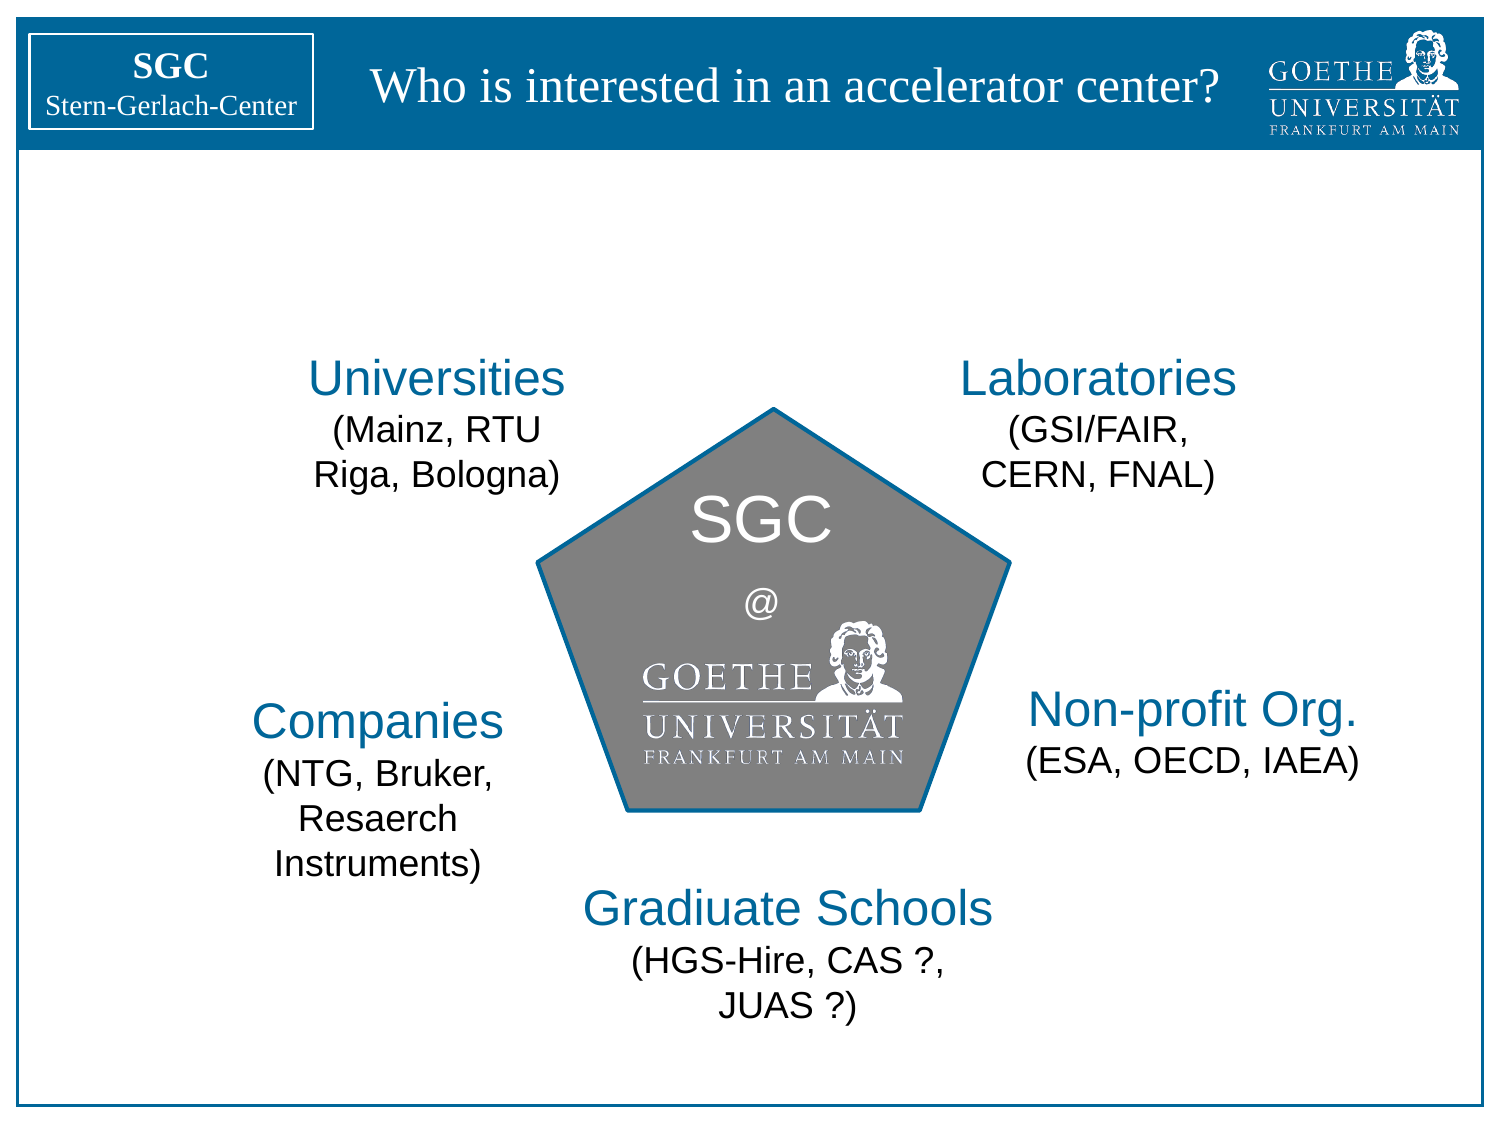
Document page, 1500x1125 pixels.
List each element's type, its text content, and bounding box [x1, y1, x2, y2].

text_box SGC @ [667, 468, 857, 619]
picture [643, 621, 903, 764]
picture [1407, 31, 1445, 45]
title Who is interested in an accelerator center? [120, 45, 1471, 233]
text_box Universities (Mainz, RTU Riga, Bologna) [277, 338, 597, 503]
text_box Gradiuate Schools (HGS-Hire, CAS ?, JUAS ?) [566, 868, 1010, 1034]
text_box Companies (NTG, Bruker, Resaerch Instruments) [218, 681, 538, 891]
text_box Non-profit Org. (ESA, OECD, IAEA) [1009, 668, 1376, 789]
text_box Laboratories (GSI/FAIR, CERN, FNAL) [938, 338, 1258, 503]
text_box [535, 407, 1012, 813]
